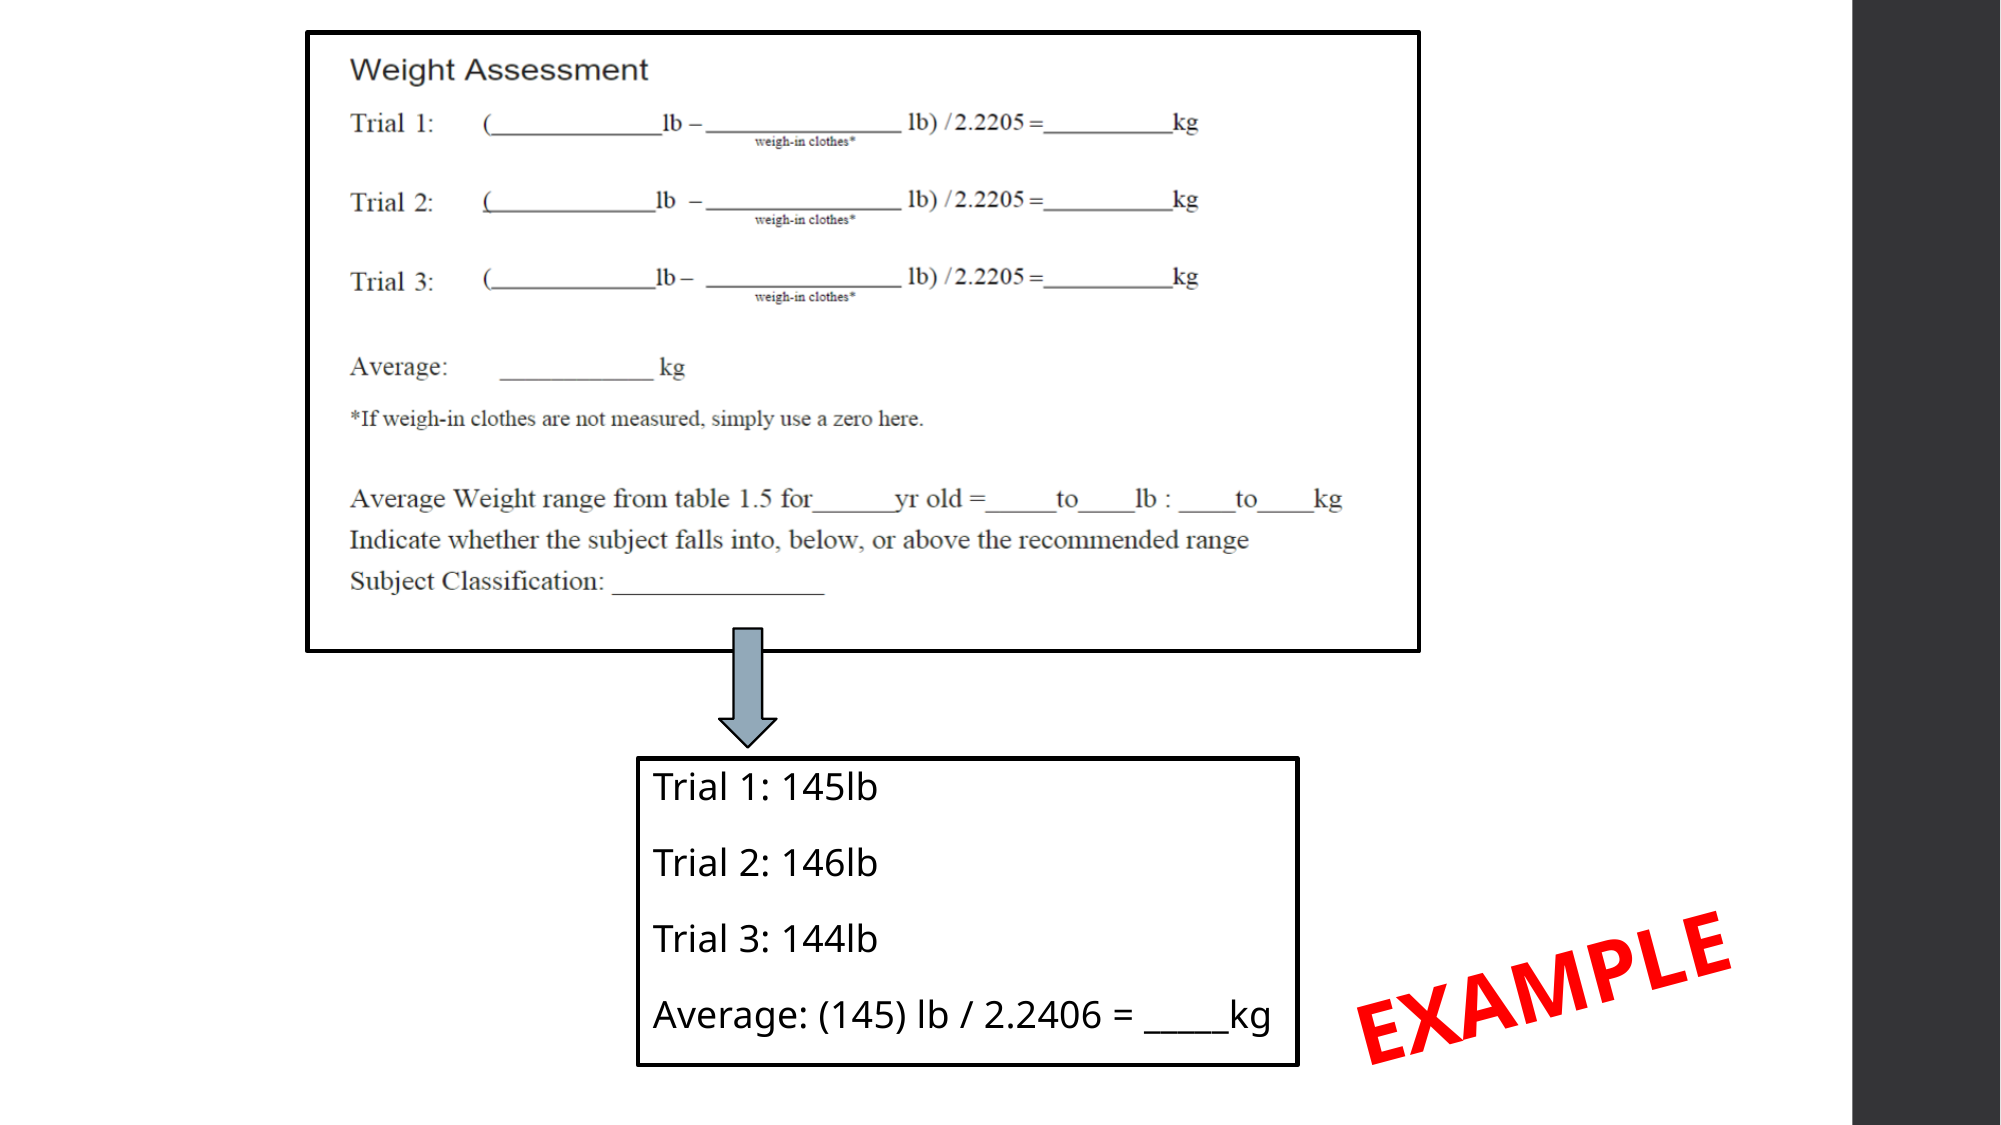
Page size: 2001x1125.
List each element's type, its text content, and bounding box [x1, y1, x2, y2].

list Trial 1: 145lb Trial 2: 146lb Trial 3: 144lb Average: (145) lb / 2.2406 = _____kg [637, 758, 1298, 1065]
text_box [717, 658, 778, 749]
picture [309, 34, 1417, 649]
text_box EXAMPLE [1327, 843, 1881, 1095]
